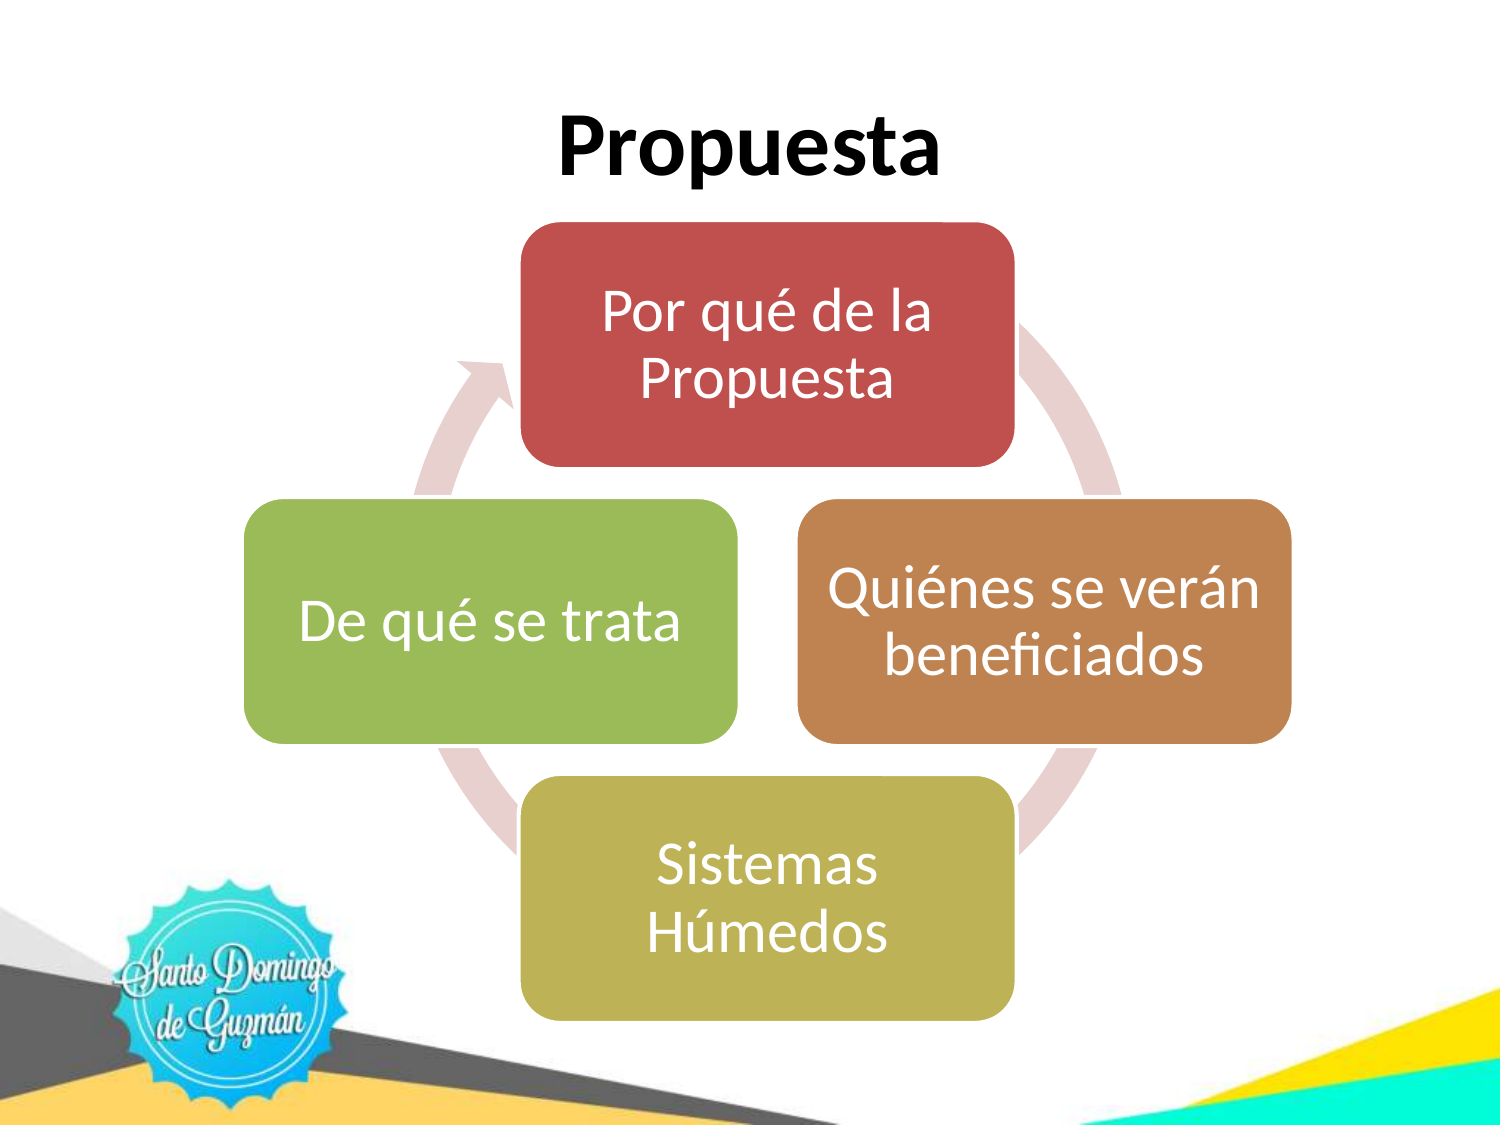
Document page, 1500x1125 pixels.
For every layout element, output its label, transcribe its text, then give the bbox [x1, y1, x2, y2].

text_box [206, 219, 1329, 1024]
title Propuesta [75, 37, 1425, 241]
picture [0, 0, 1500, 1125]
